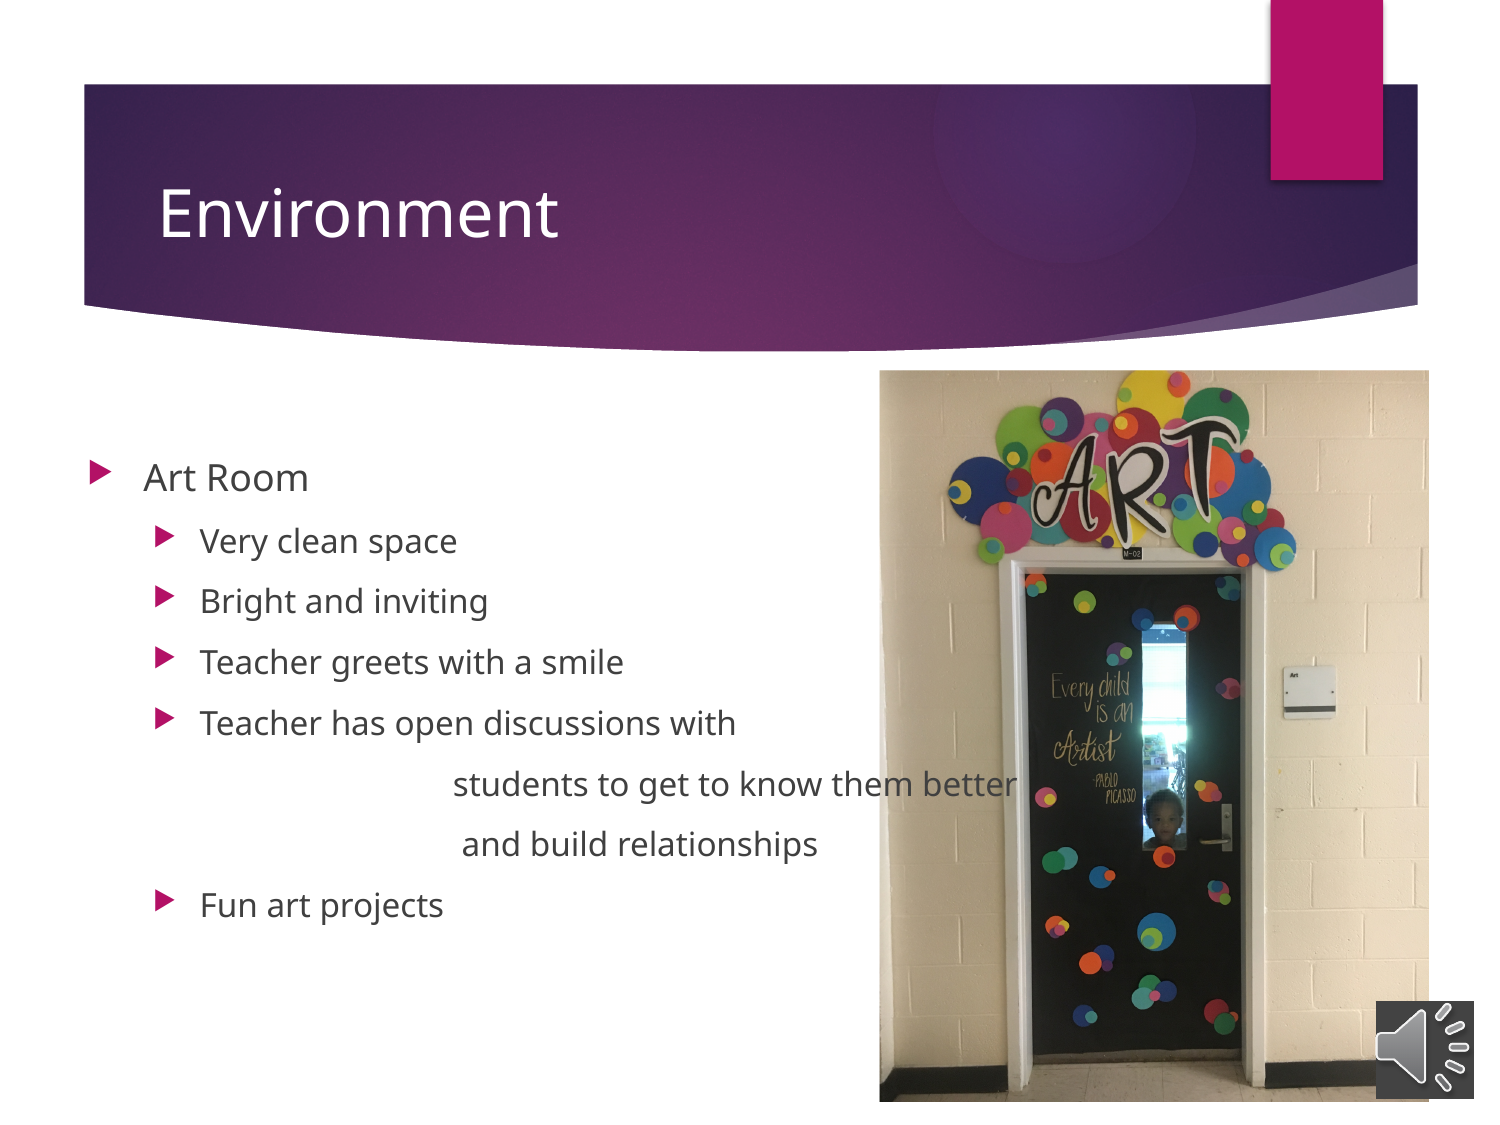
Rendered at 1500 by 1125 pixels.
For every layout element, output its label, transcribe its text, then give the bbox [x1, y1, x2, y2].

list Art Room Very clean space Bright and inviting Teacher greets with a smile Teacher has open discussions with students to get to know them better and build relationships Fun art projects [71, 446, 1113, 1026]
title Environment [142, 152, 1183, 269]
picture [787, 371, 1500, 1101]
